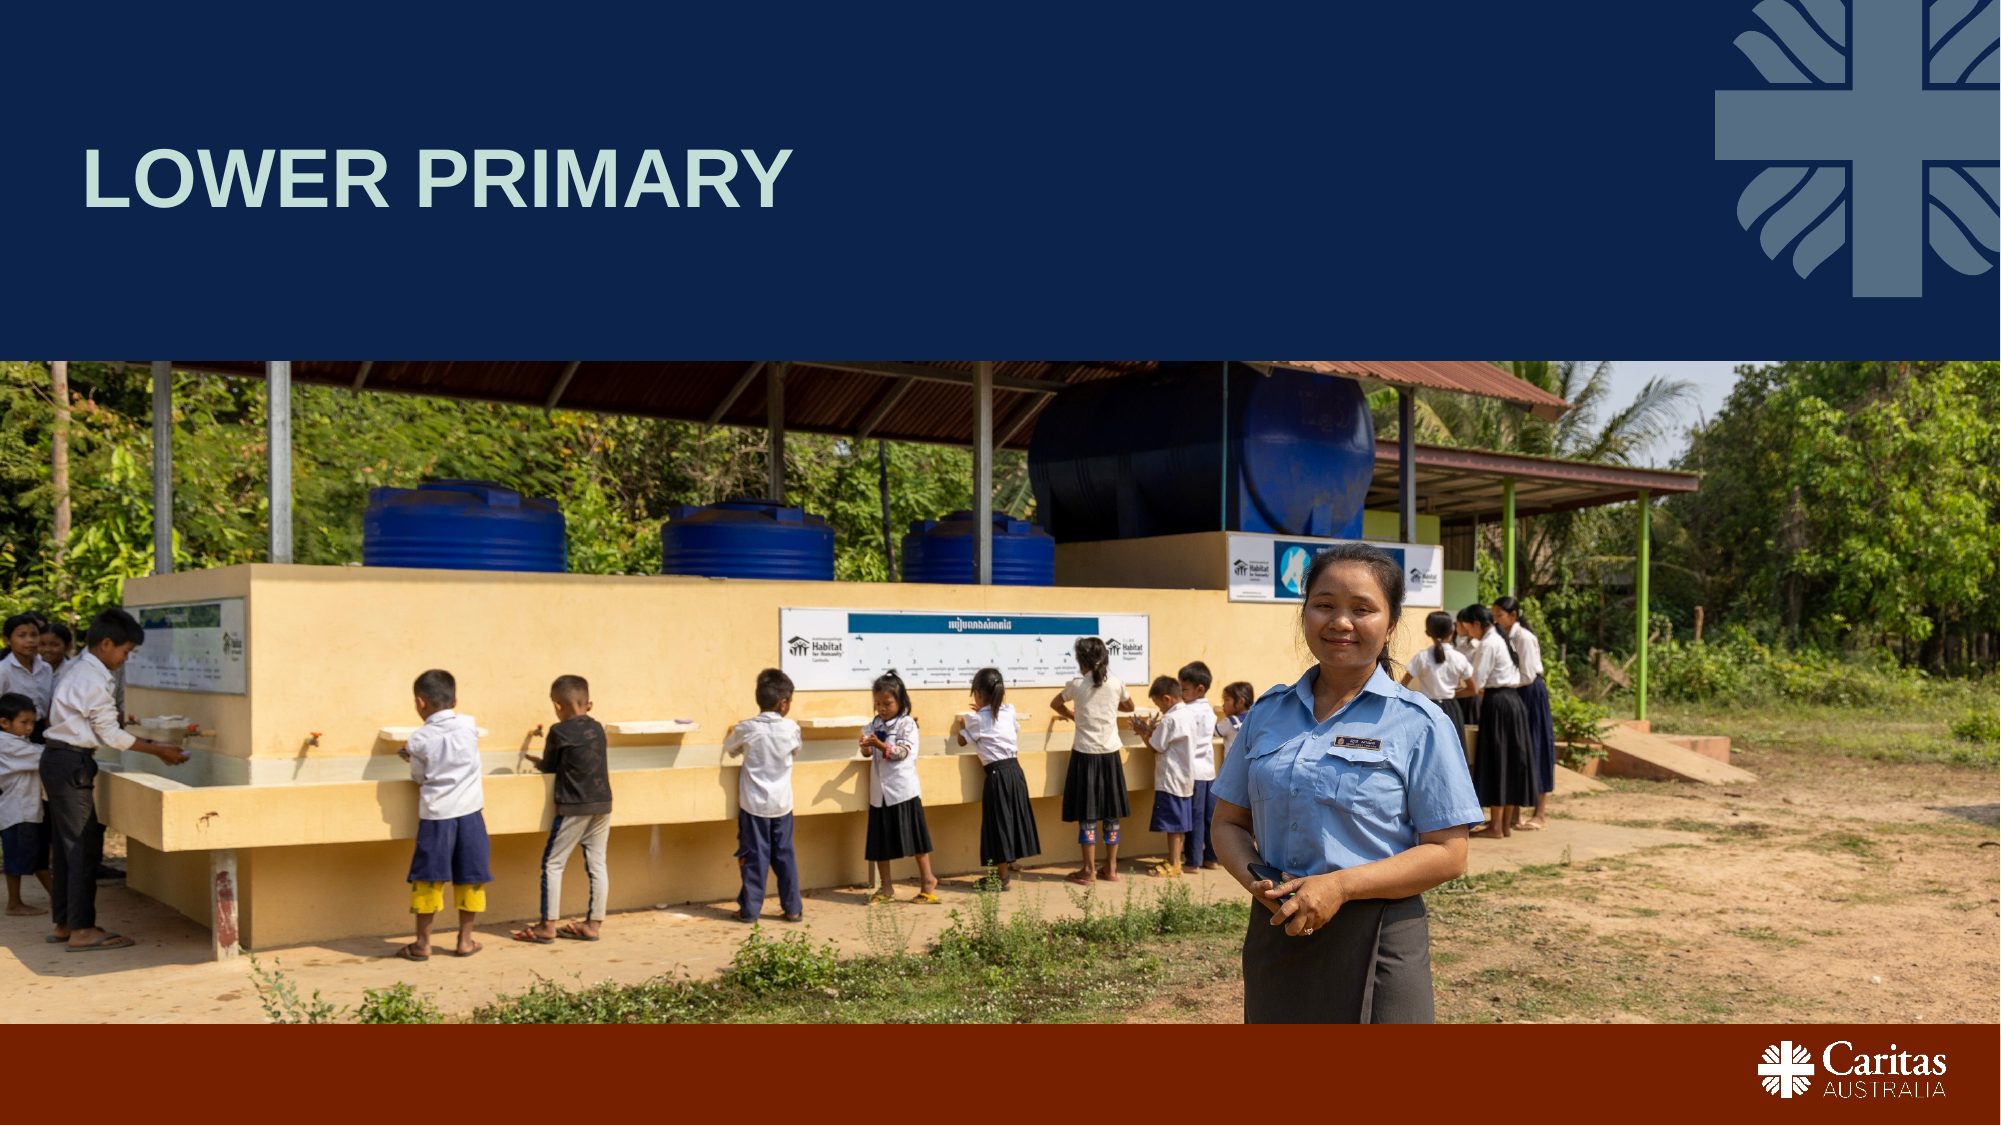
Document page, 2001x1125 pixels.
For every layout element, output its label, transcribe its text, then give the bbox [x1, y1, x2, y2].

picture [1758, 1041, 1946, 1098]
title Lower Primary [67, 62, 1568, 299]
picture [0, 361, 2000, 1024]
